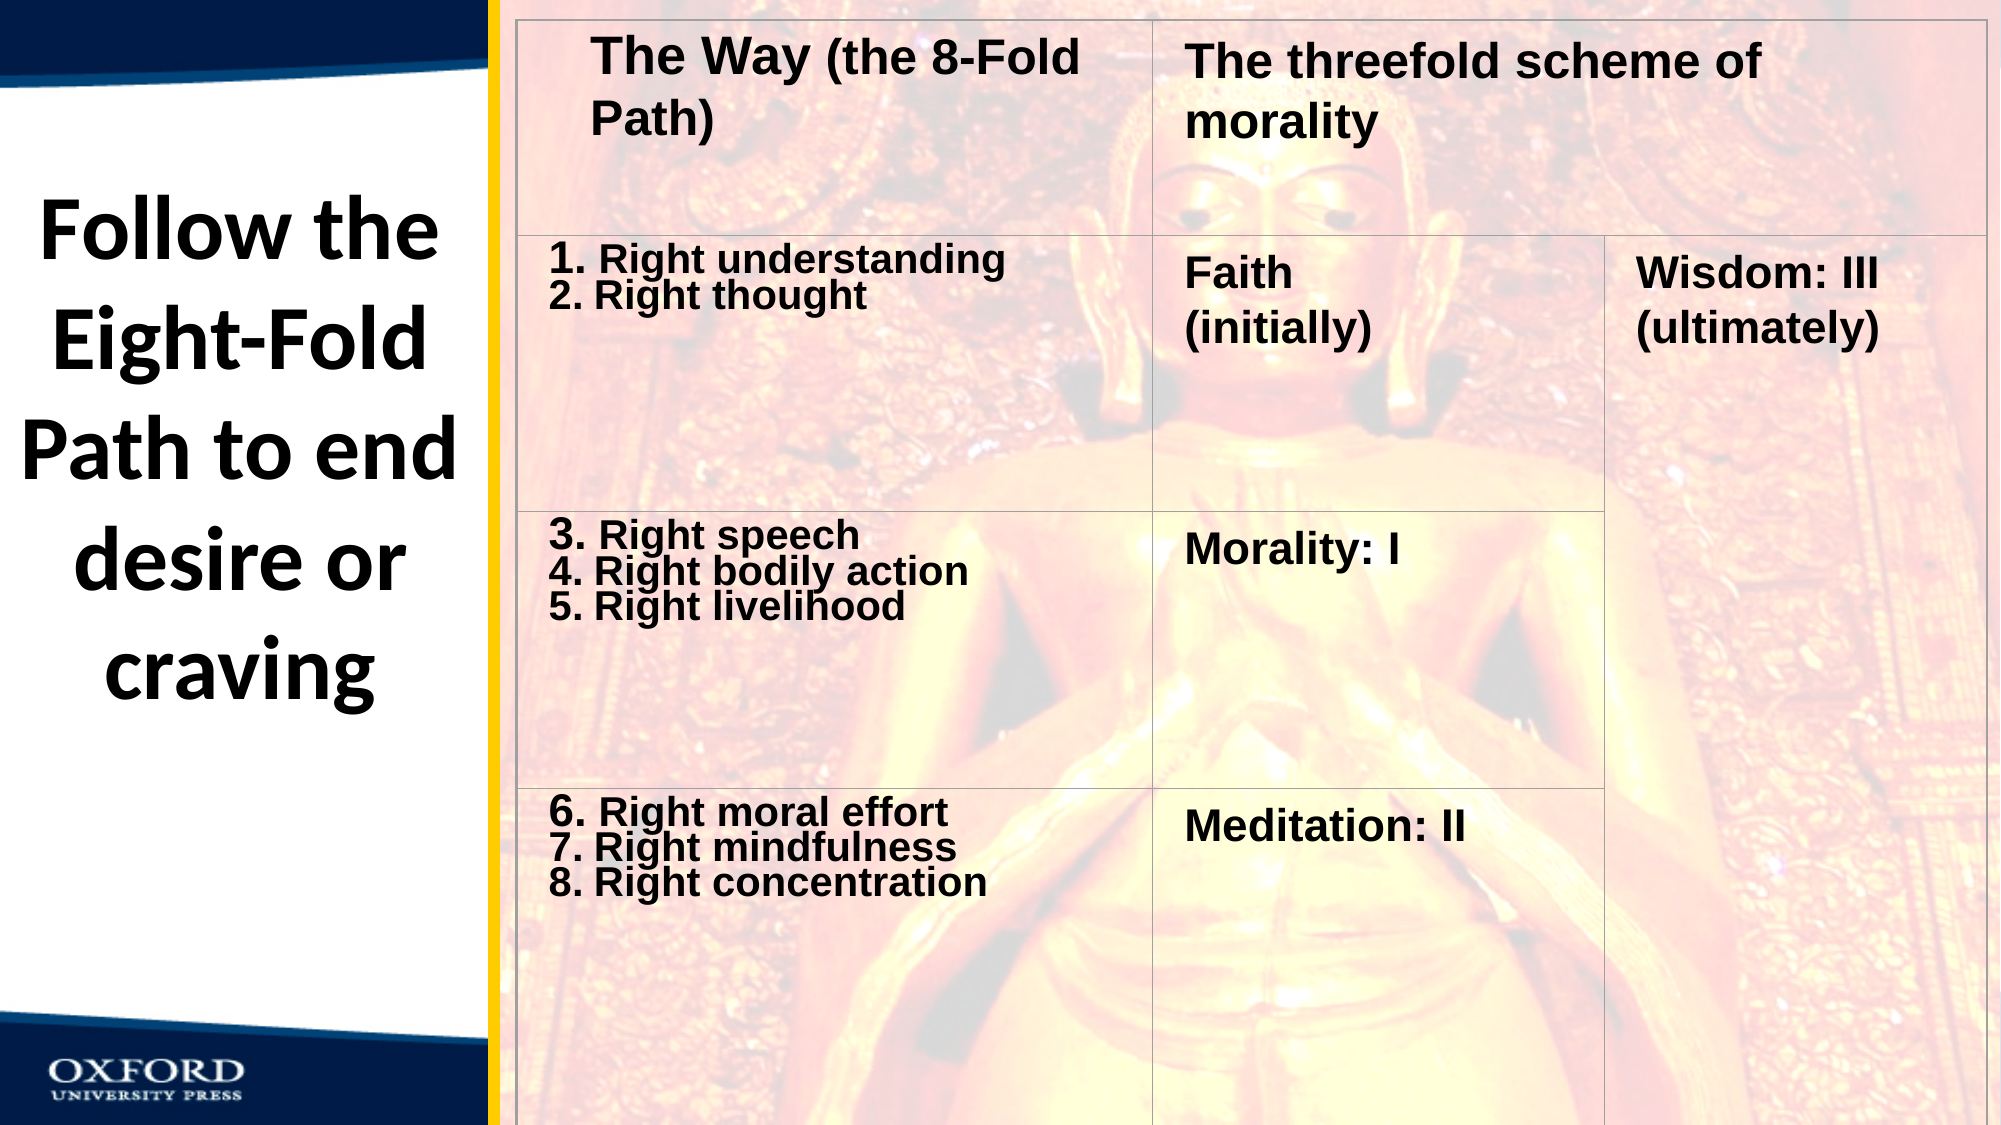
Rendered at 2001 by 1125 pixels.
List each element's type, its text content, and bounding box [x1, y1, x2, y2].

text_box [515, 19, 1988, 1125]
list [499, 0, 2000, 1125]
picture [0, 0, 488, 1125]
title Follow the Eight-Fold Path to end desire or craving [0, 96, 481, 790]
